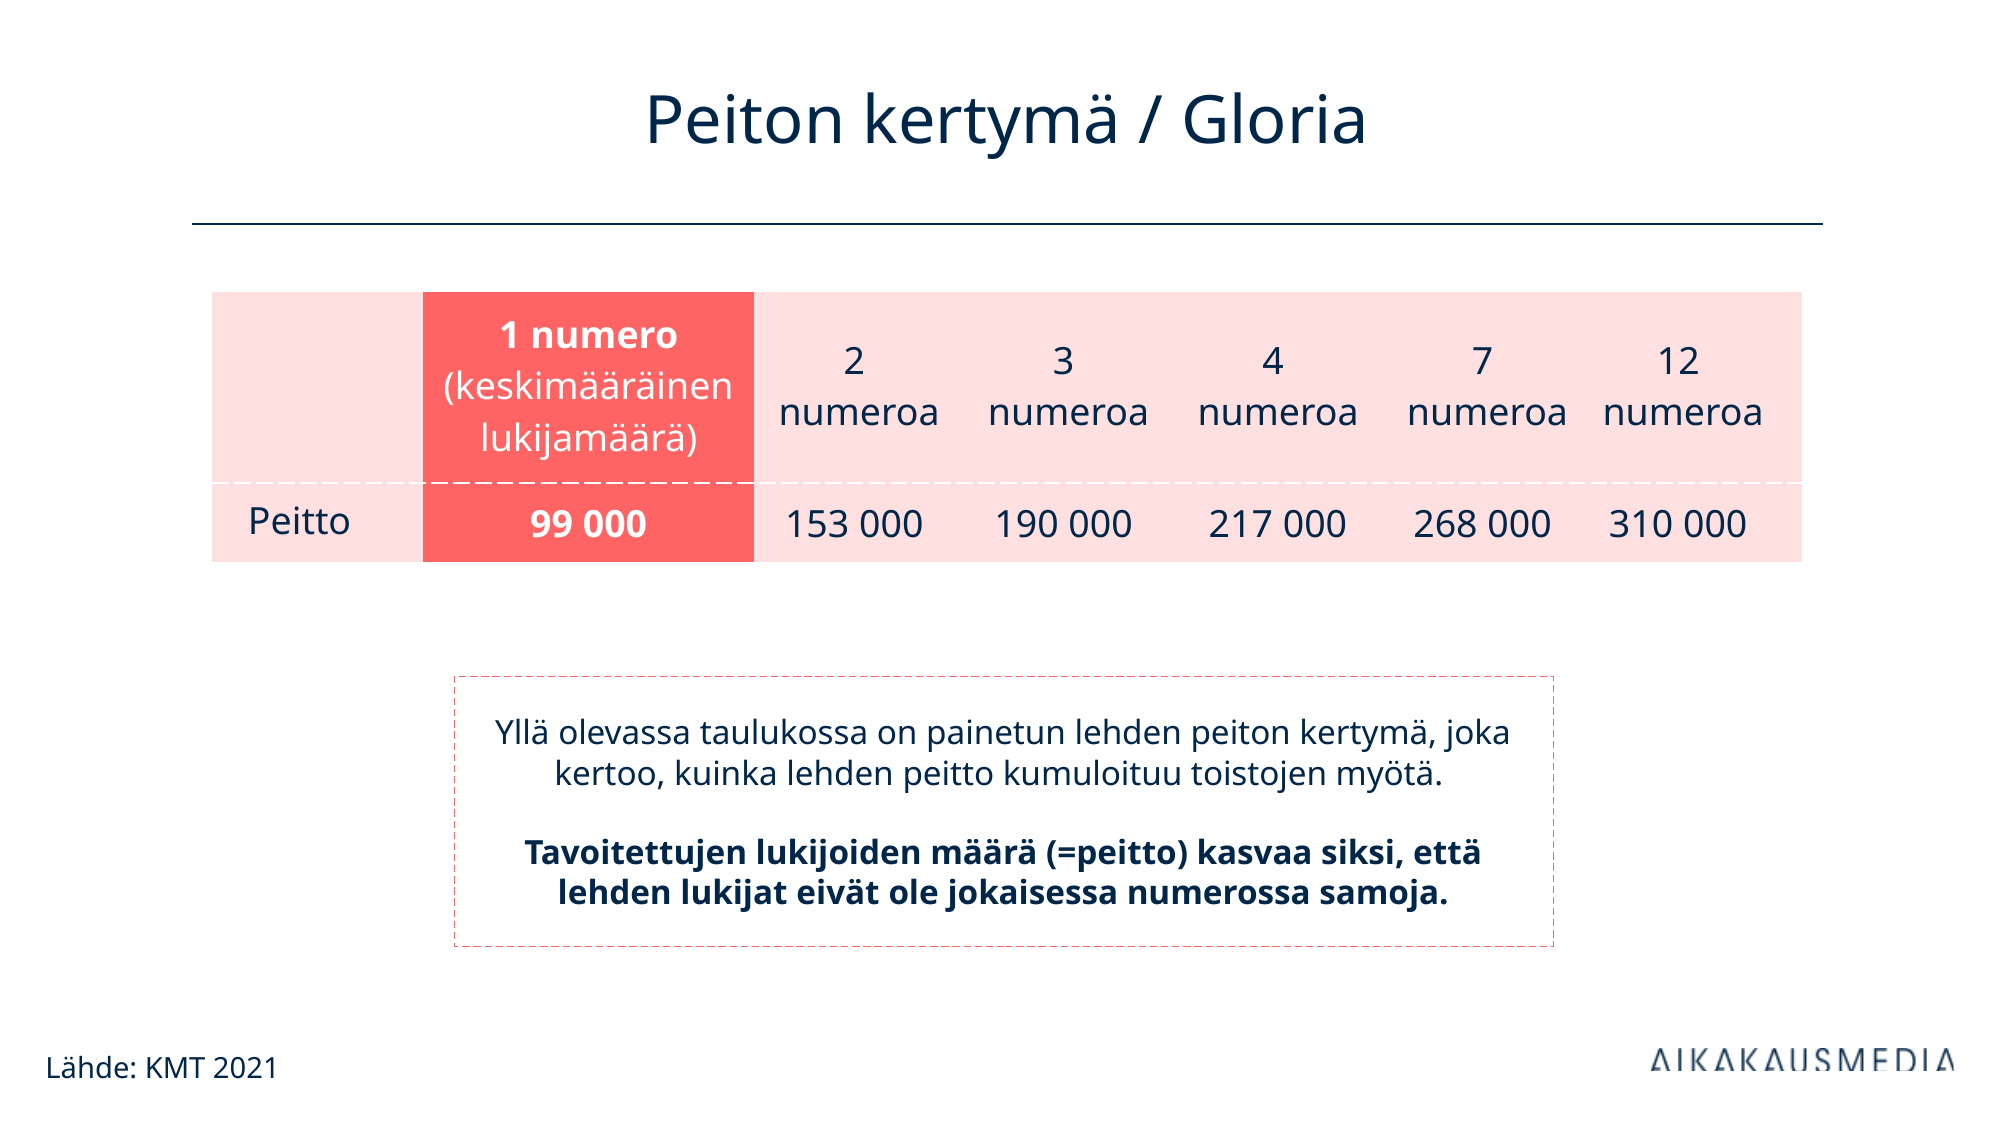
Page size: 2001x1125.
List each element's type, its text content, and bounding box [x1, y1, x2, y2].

text_box Lähde: KMT 2021 [30, 1035, 354, 1090]
table_cell 99 000 [423, 483, 754, 562]
title Peiton kertymä / Gloria [191, 20, 1823, 225]
table_cell Peitto [212, 483, 423, 562]
table_header 3 numeroa [964, 292, 1173, 483]
table_cell 190 000 [964, 483, 1173, 562]
table_cell 268 000 [1383, 483, 1592, 562]
table_header 4 numeroa [1173, 292, 1383, 483]
table_cell 310 000 [1592, 483, 1802, 562]
table_header 1 numero (keskimääräinen lukijamäärä) [423, 292, 754, 483]
table_header 7 numeroa [1383, 292, 1592, 483]
table_cell 217 000 [1173, 483, 1383, 562]
table_cell 153 000 [754, 483, 964, 562]
table_header 2 numeroa [754, 292, 964, 483]
table_header 12 numeroa [1592, 292, 1802, 483]
table_header [212, 292, 423, 483]
text_box Yllä olevassa taulukossa on painetun lehden peiton kertymä, joka kertoo, kuinka lehden peitto kumuloituu toistojen myötä. Tavoitettujen lukijoiden määrä (=peitto) kasvaa siksi, että lehden lukijat eivät ole jokaisessa numerossa samoja. [454, 676, 1554, 947]
